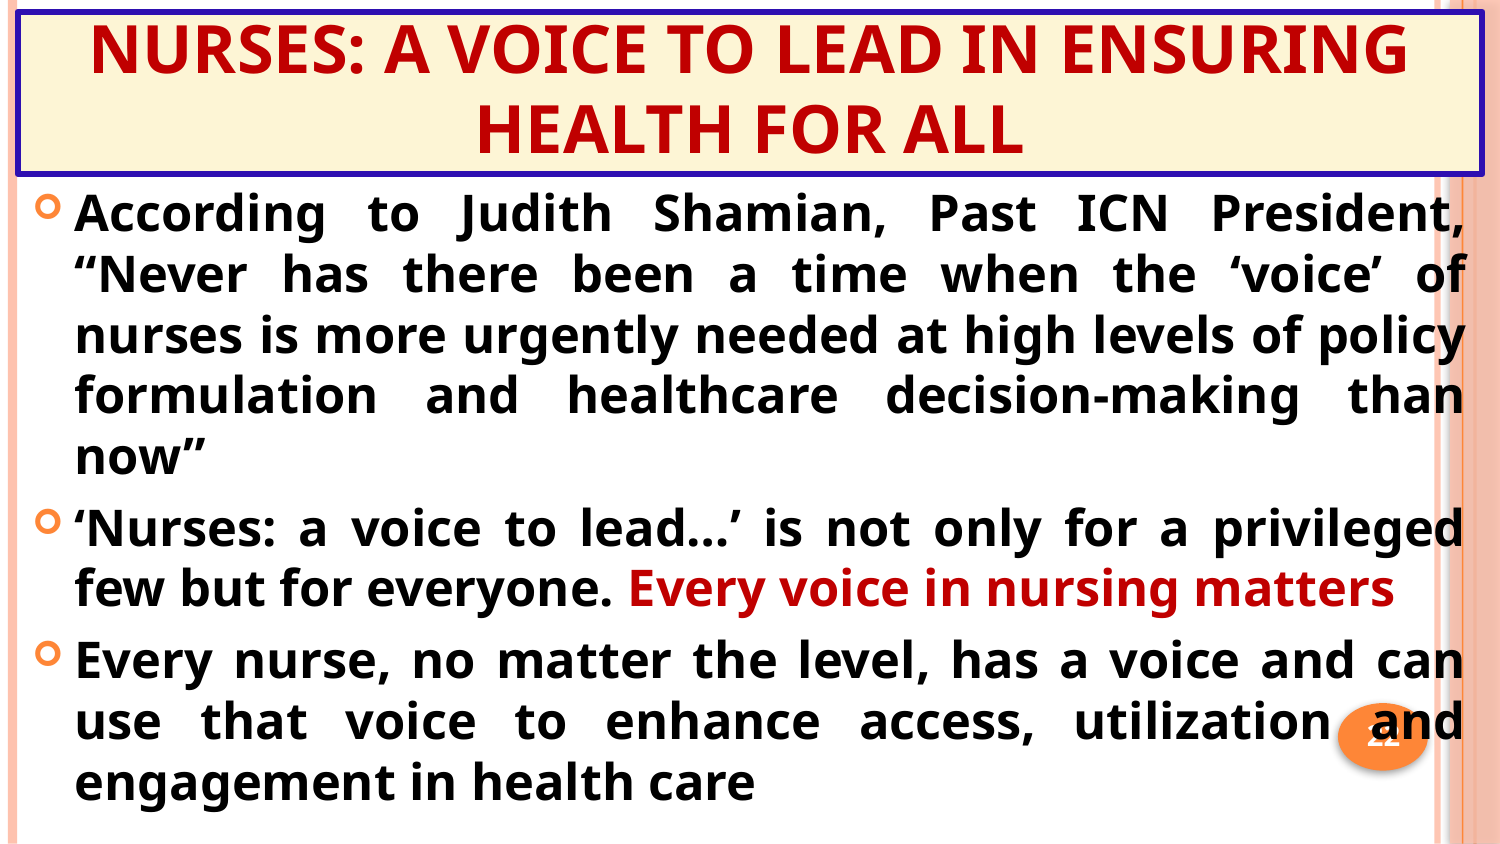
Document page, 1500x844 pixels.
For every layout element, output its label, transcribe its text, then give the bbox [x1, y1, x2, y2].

title Nurses: a voice to lead in ensuring health for all [17, 11, 1483, 173]
slide_number 22 [1333, 705, 1434, 770]
list According to Judith Shamian, Past ICN President, “Never has there been a time when the ‘voice’ of nurses is more urgently needed at high levels of policy formulation and healthcare decision-making than now” ‘Nurses: a voice to lead…’ is not only for a privileged few but for everyone. Every voice in nursing matters Every nurse, no matter the level, has a voice and can use that voice to enhance access, utilization and engagement in health care [17, 173, 1483, 824]
